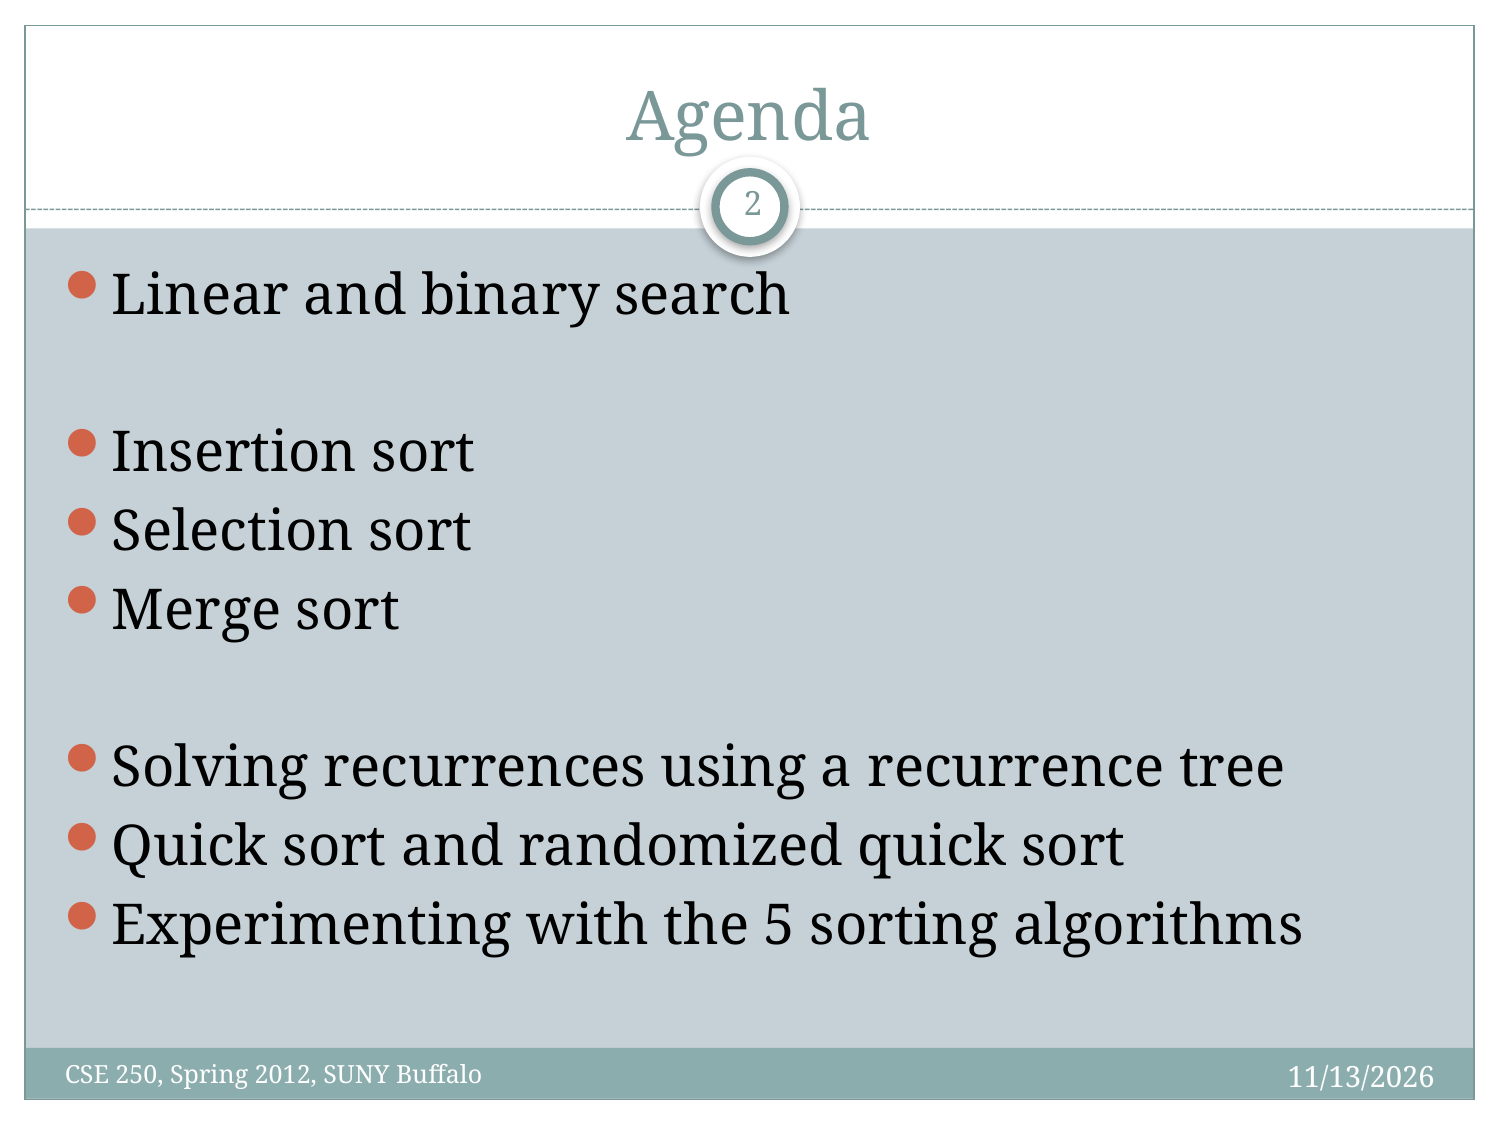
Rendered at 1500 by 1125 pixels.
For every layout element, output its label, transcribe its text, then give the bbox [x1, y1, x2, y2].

footer CSE 250, Spring 2012, SUNY Buffalo [50, 1051, 638, 1112]
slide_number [950, 1050, 1450, 1111]
slide_number 1 [715, 168, 791, 241]
title Agenda [49, 37, 1450, 162]
list Linear and binary search Insertion sort Selection sort Merge sort Solving recurrences using a recurrence tree Quick sort and randomized quick sort Experimenting with the 5 sorting algorithms [49, 250, 1445, 1001]
